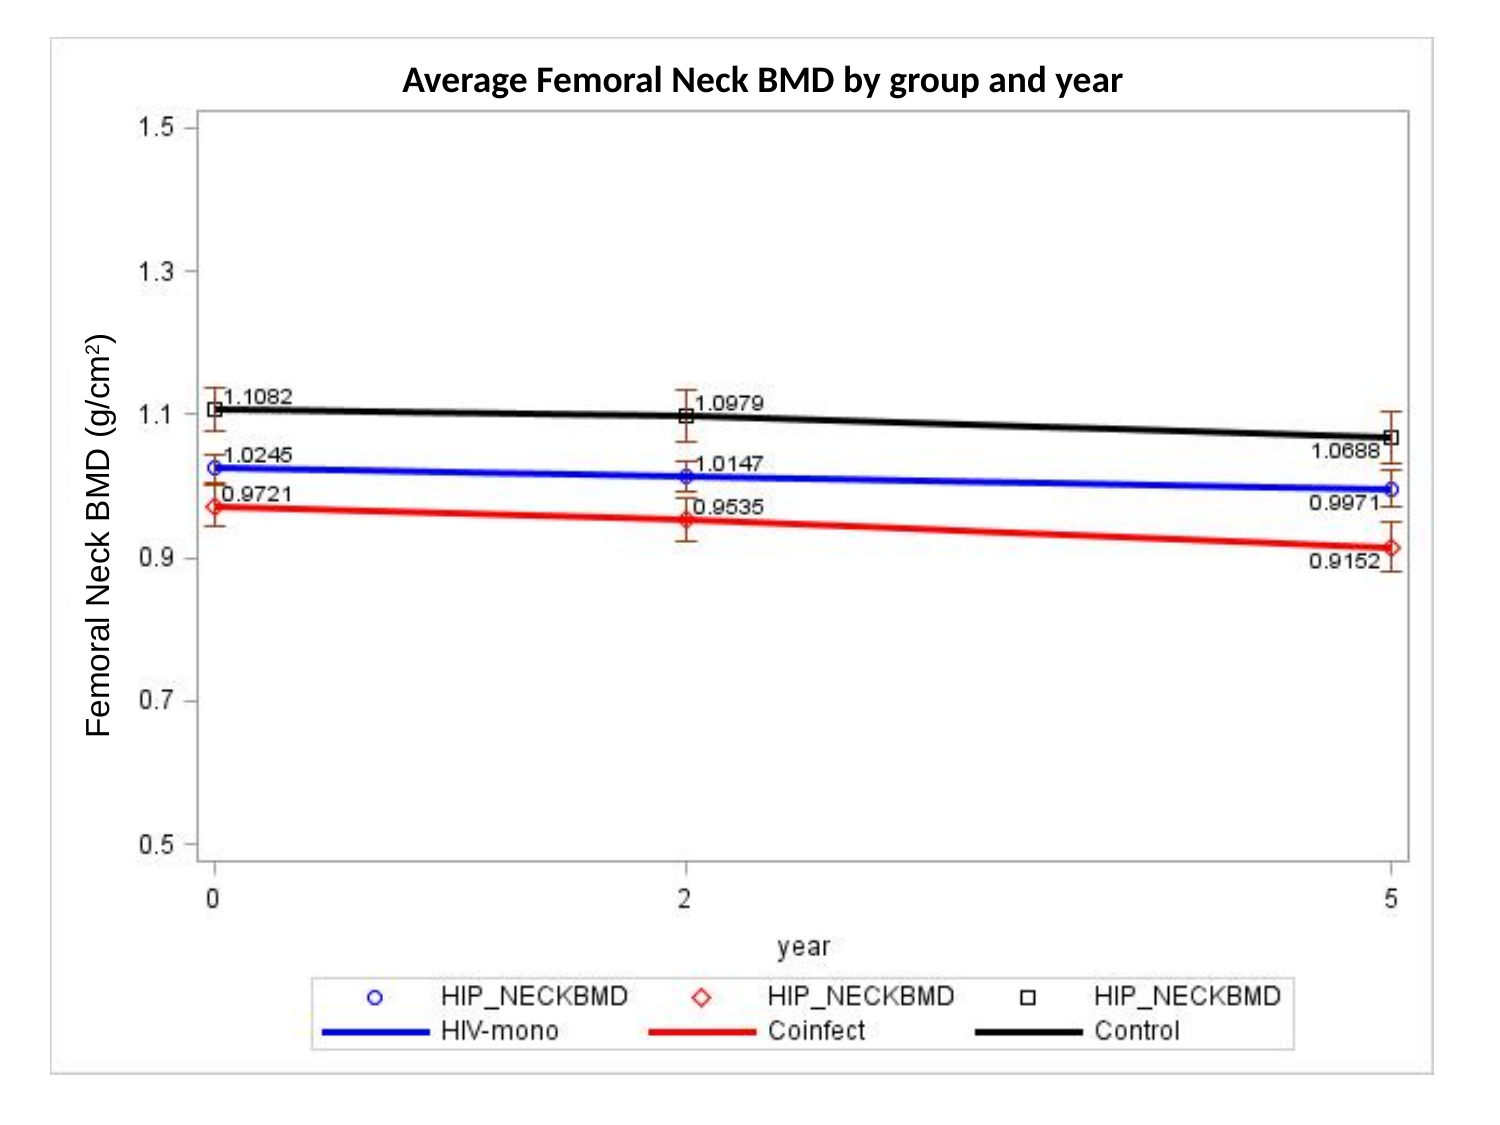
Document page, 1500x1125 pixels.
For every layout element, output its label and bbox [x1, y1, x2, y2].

picture [49, 37, 1434, 1076]
